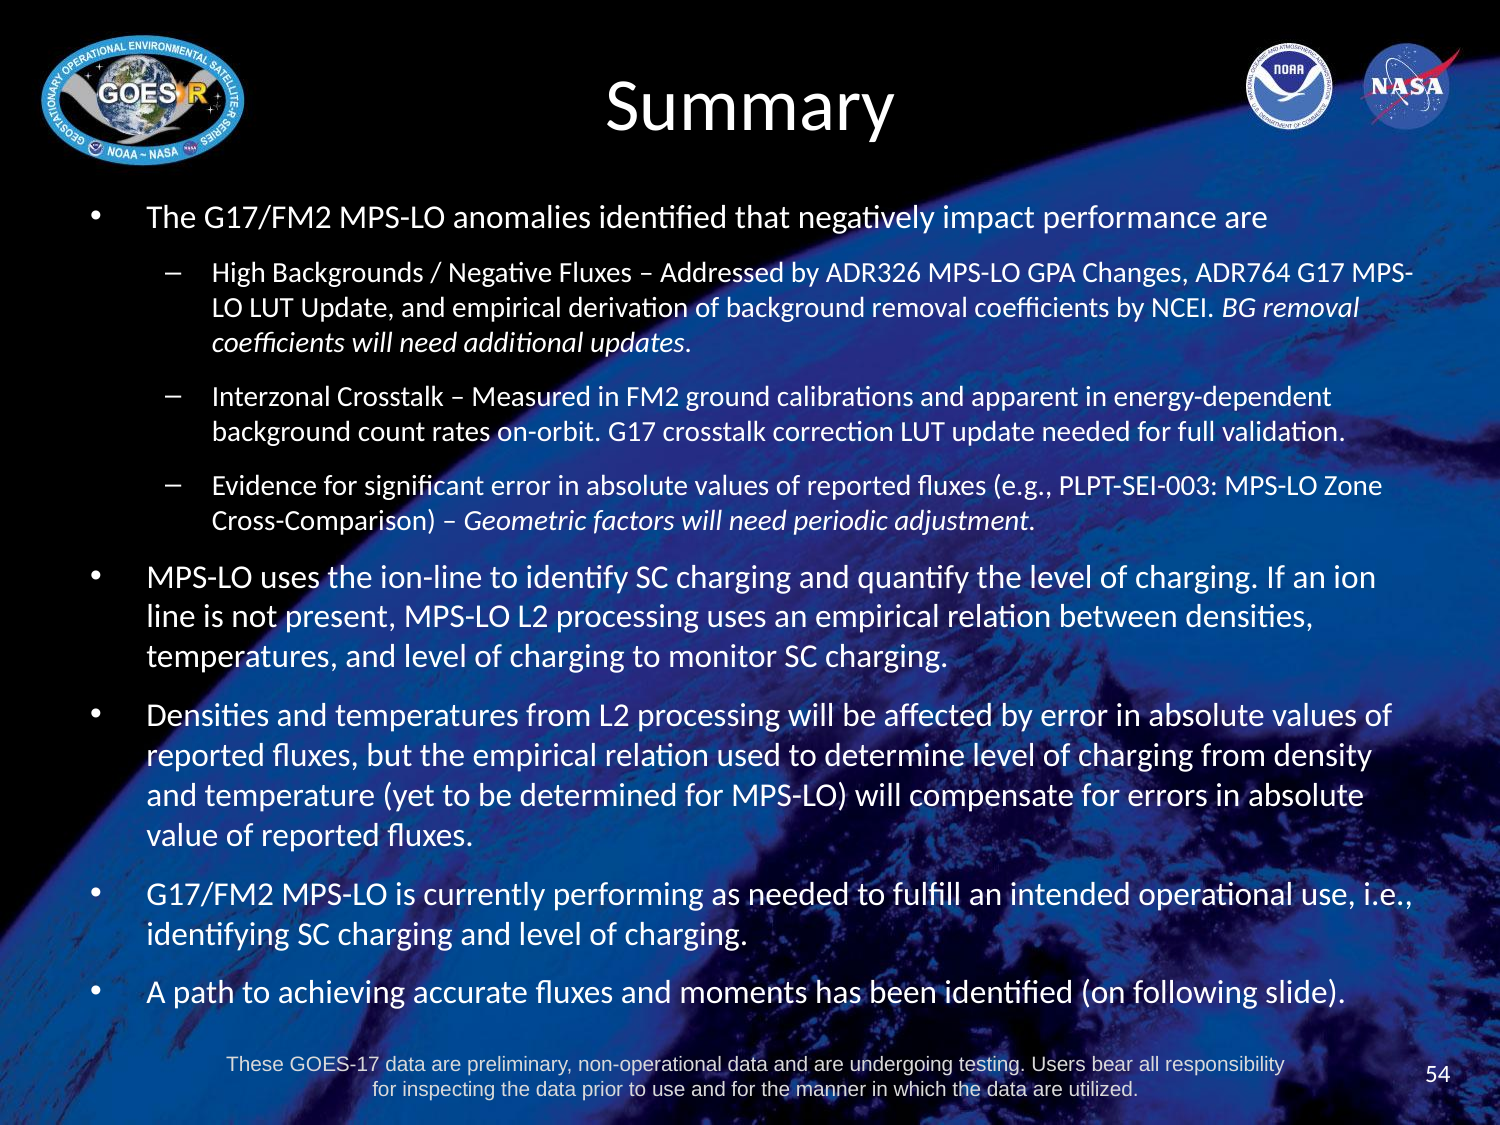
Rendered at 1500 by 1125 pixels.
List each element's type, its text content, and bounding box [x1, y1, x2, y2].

slide_number 54 [1353, 1042, 1466, 1103]
picture [0, 0, 1500, 1125]
list The G17/FM2 MPS-LO anomalies identified that negatively impact performance are High Backgrounds / Negative Fluxes – Addressed by ADR326 MPS-LO GPA Changes, ADR764 G17 MPS-LO LUT Update, and empirical derivation of background removal coefficients by NCEI. BG removal coefficients will need additional updates. Interzonal Crosstalk – Measured in FM2 ground calibrations and apparent in energy-dependent background count rates on-orbit. G17 crosstalk correction LUT update needed for full validation. Evidence for significant error in absolute values of reported fluxes (e.g., PLPT-SEI-003: MPS-LO Zone Cross-Comparison) – Geometric factors will need periodic adjustment. MPS-LO uses the ion-line to identify SC charging and quantify the level of charging. If an ion line is not present, MPS-LO L2 processing uses an empirical relation between densities, temperatures, and level of charging to monitor SC charging. Densities and temperatures from L2 processing will be affected by error in absolute values of reported fluxes, but the empirical relation used to determine level of charging from density and temperature (yet to be determined for MPS-LO) will compensate for errors in absolute value of reported fluxes. G17/FM2 MPS-LO is currently performing as needed to fulfill an intended operational use, i.e., identifying SC charging and level of charging. A path to achieving accurate fluxes and moments has been identified (on following slide). [75, 187, 1438, 1033]
text_box These GOES-17 data are preliminary, non-operational data and are undergoing testing. Users bear all responsibility for inspecting the data prior to use and for the manner in which the data are utilized. [211, 1043, 1300, 1104]
title Summary [225, 21, 1277, 180]
